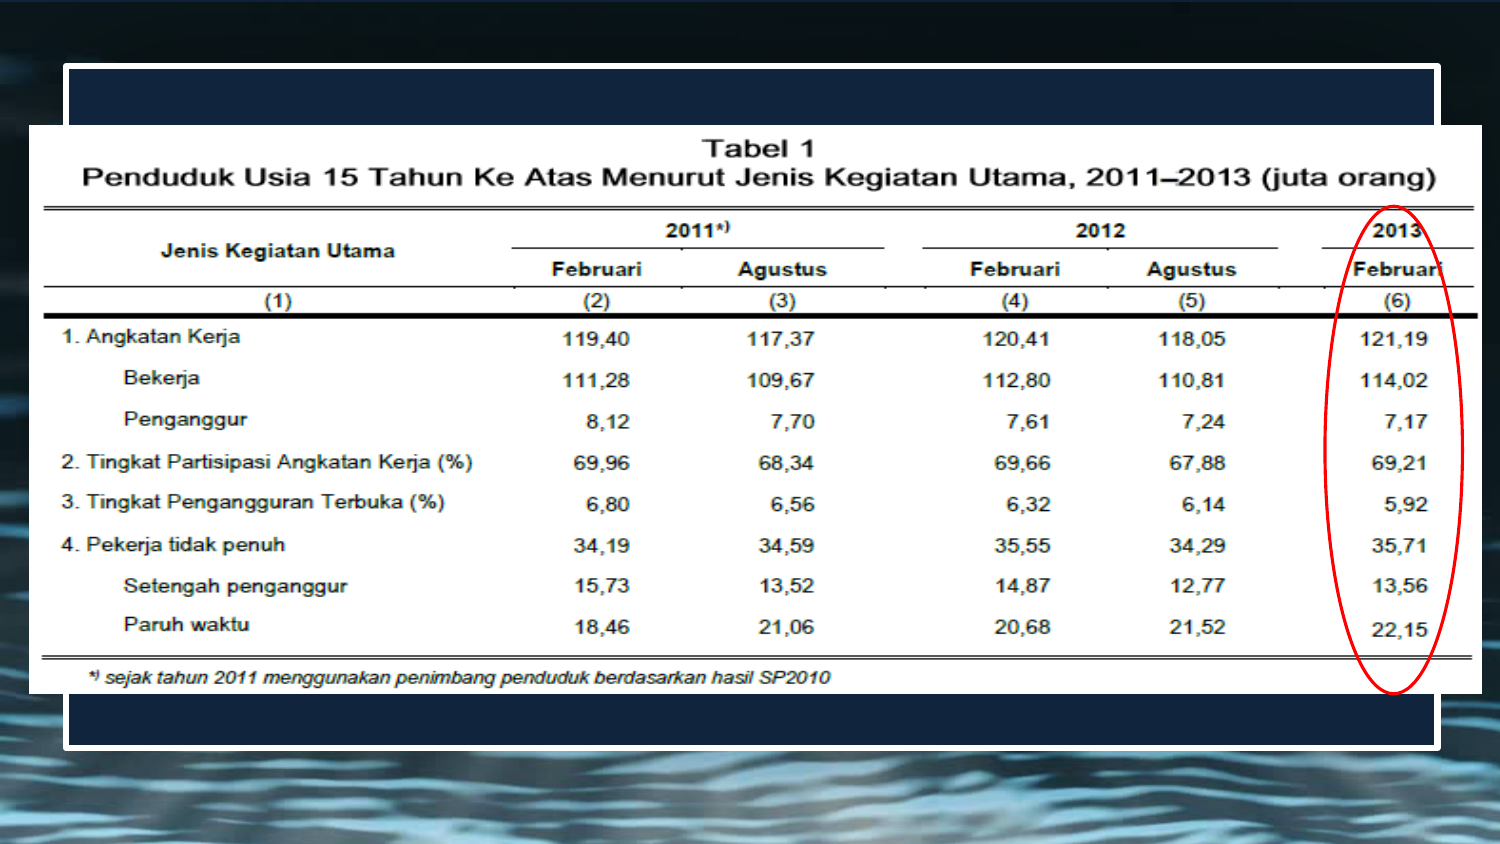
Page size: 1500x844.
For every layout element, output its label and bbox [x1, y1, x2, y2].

list [29, 124, 1482, 695]
picture [0, 2, 1500, 844]
